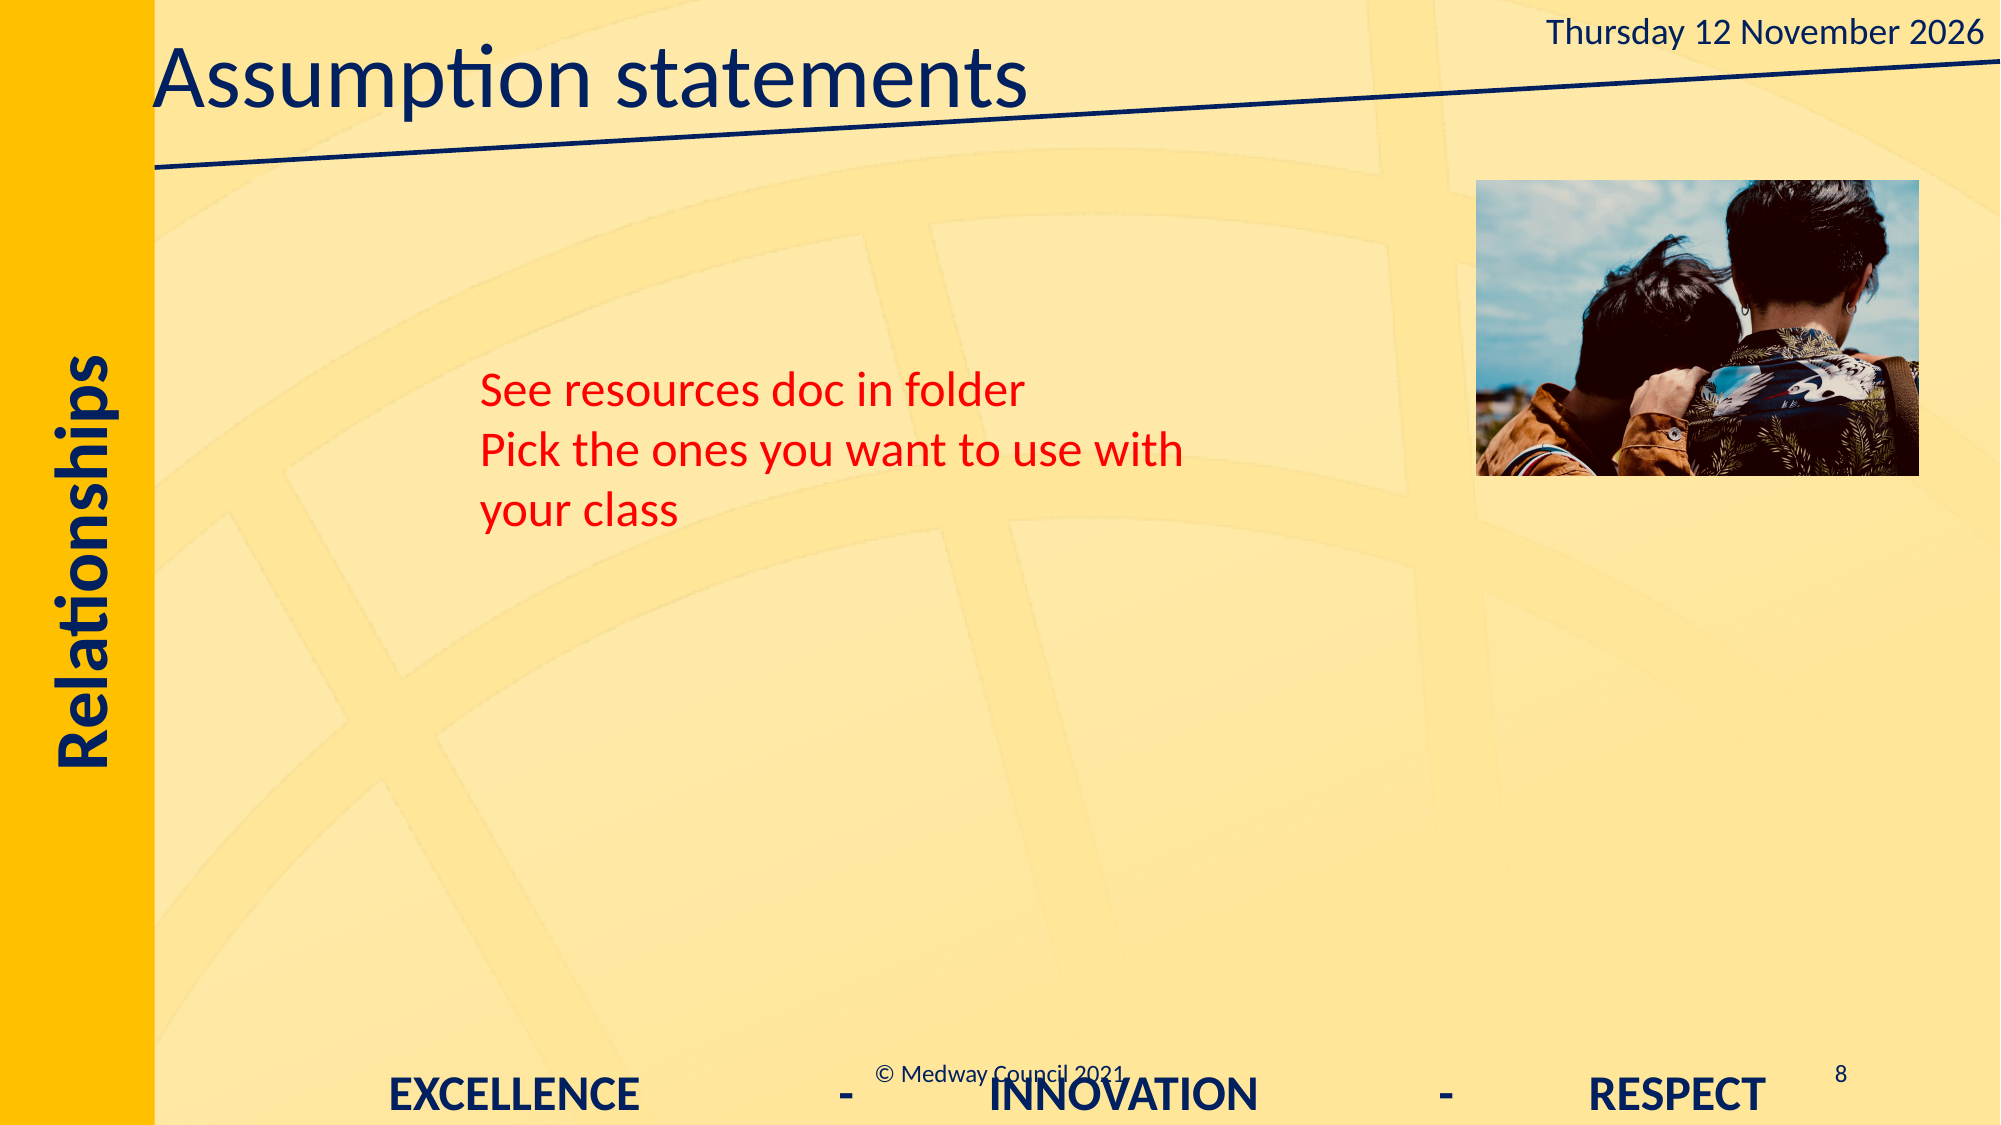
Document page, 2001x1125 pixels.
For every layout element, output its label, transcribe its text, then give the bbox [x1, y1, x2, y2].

footer © Medway Council 2021 [662, 1042, 1338, 1103]
text_box See resources doc in folder Pick the ones you want to use with your class [465, 348, 1238, 544]
title Assumption statements [137, 0, 1863, 188]
picture [1476, 180, 1919, 476]
slide_number 8 [1412, 1042, 1863, 1103]
